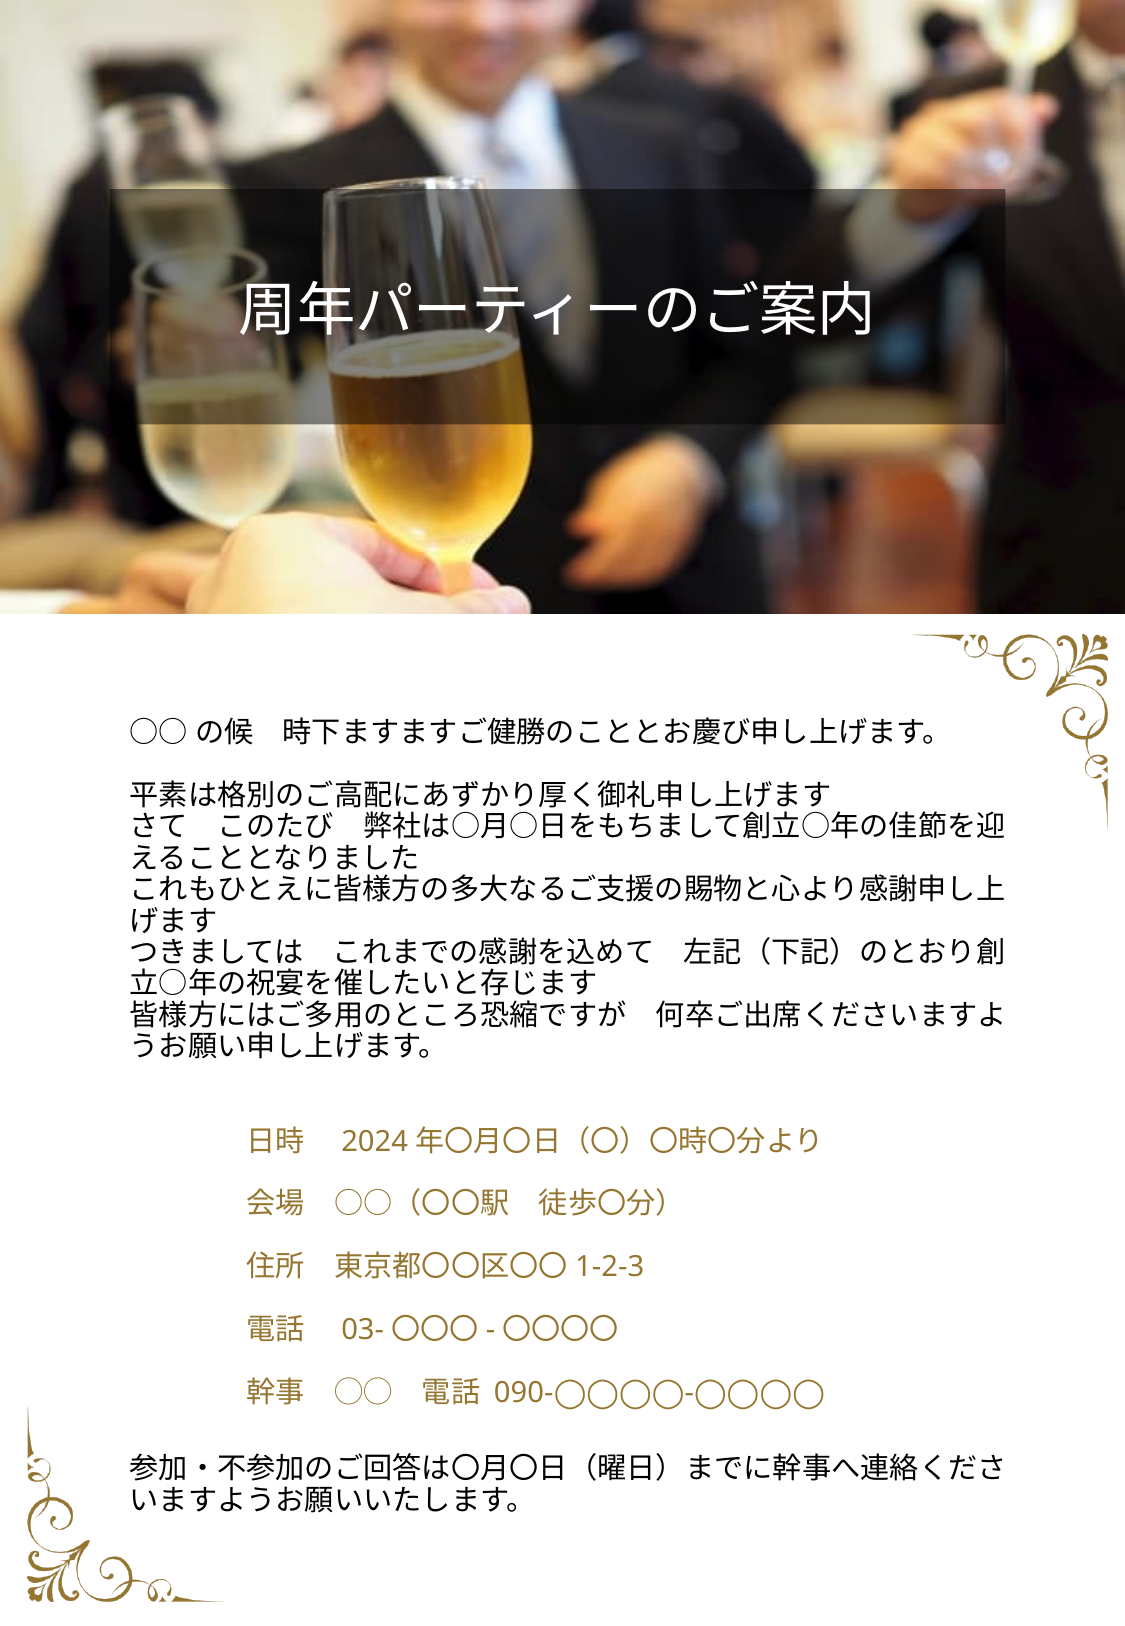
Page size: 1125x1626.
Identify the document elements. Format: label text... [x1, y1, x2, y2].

picture [0, 0, 1125, 614]
text_box ○○の候 時下ますますご健勝のこととお慶び申し上げます。 平素は格別のご高配にあずかり厚く御礼申し上げます さて このたび 弊社は○月○日をもちまして創立○年の佳節を迎えることとなりました これもひとえに皆様方の多大なるご支援の賜物と心より感謝申し上げます つきましては これまでの感謝を込めて 左記（下記）のとおり創立○年の祝宴を催したいと存じます 皆様方にはご多用のところ恐縮ですが 何卒ご出席くださいますようお願い申し上げます。 日時 2024年〇月〇日（〇）〇時〇分より 会場 ○○（〇〇駅 徒歩〇分） 住所 東京都〇〇区〇〇1-2-3 電話 03-〇〇〇-〇〇〇〇 幹事 ◯◯ 電話 090-◯◯◯◯-◯◯◯◯ 参加・不参加のご回答は〇月〇日（曜日）までに幹事へ連絡くださいますようお願いいたします。 [114, 709, 1036, 1508]
picture [26, 1405, 224, 1603]
picture [912, 634, 1109, 831]
